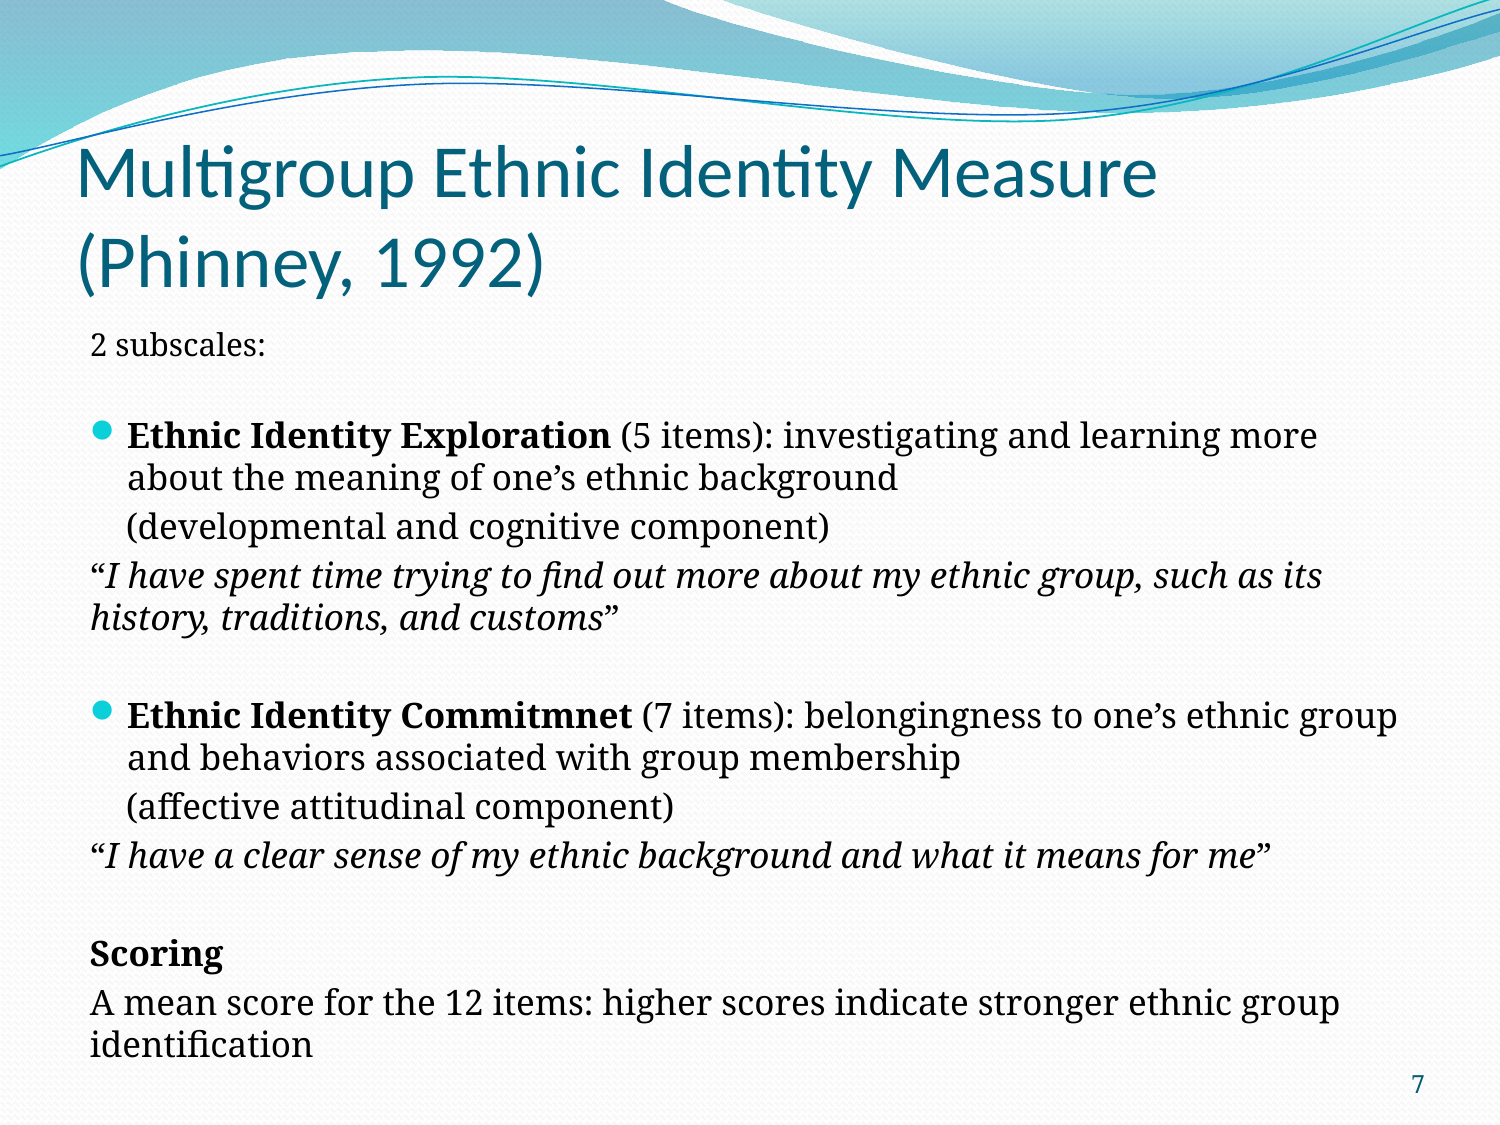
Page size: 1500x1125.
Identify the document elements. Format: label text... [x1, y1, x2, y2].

slide_number 7 [1299, 1042, 1425, 1103]
list 2 subscales: Ethnic Identity Exploration (5 items): investigating and learning more about the meaning of one’s ethnic background (developmental and cognitive component) “I have spent time trying to find out more about my ethnic group, such as its history, traditions, and customs” Ethnic Identity Commitmnet (7 items): belongingness to one’s ethnic group and behaviors associated with group membership (affective attitudinal component) “I have a clear sense of my ethnic background and what it means for me” Scoring A mean score for the 12 items: higher scores indicate stronger ethnic group identification [75, 317, 1425, 1083]
title Multigroup Ethnic Identity Measure (Phinney, 1992) [75, 115, 1425, 303]
